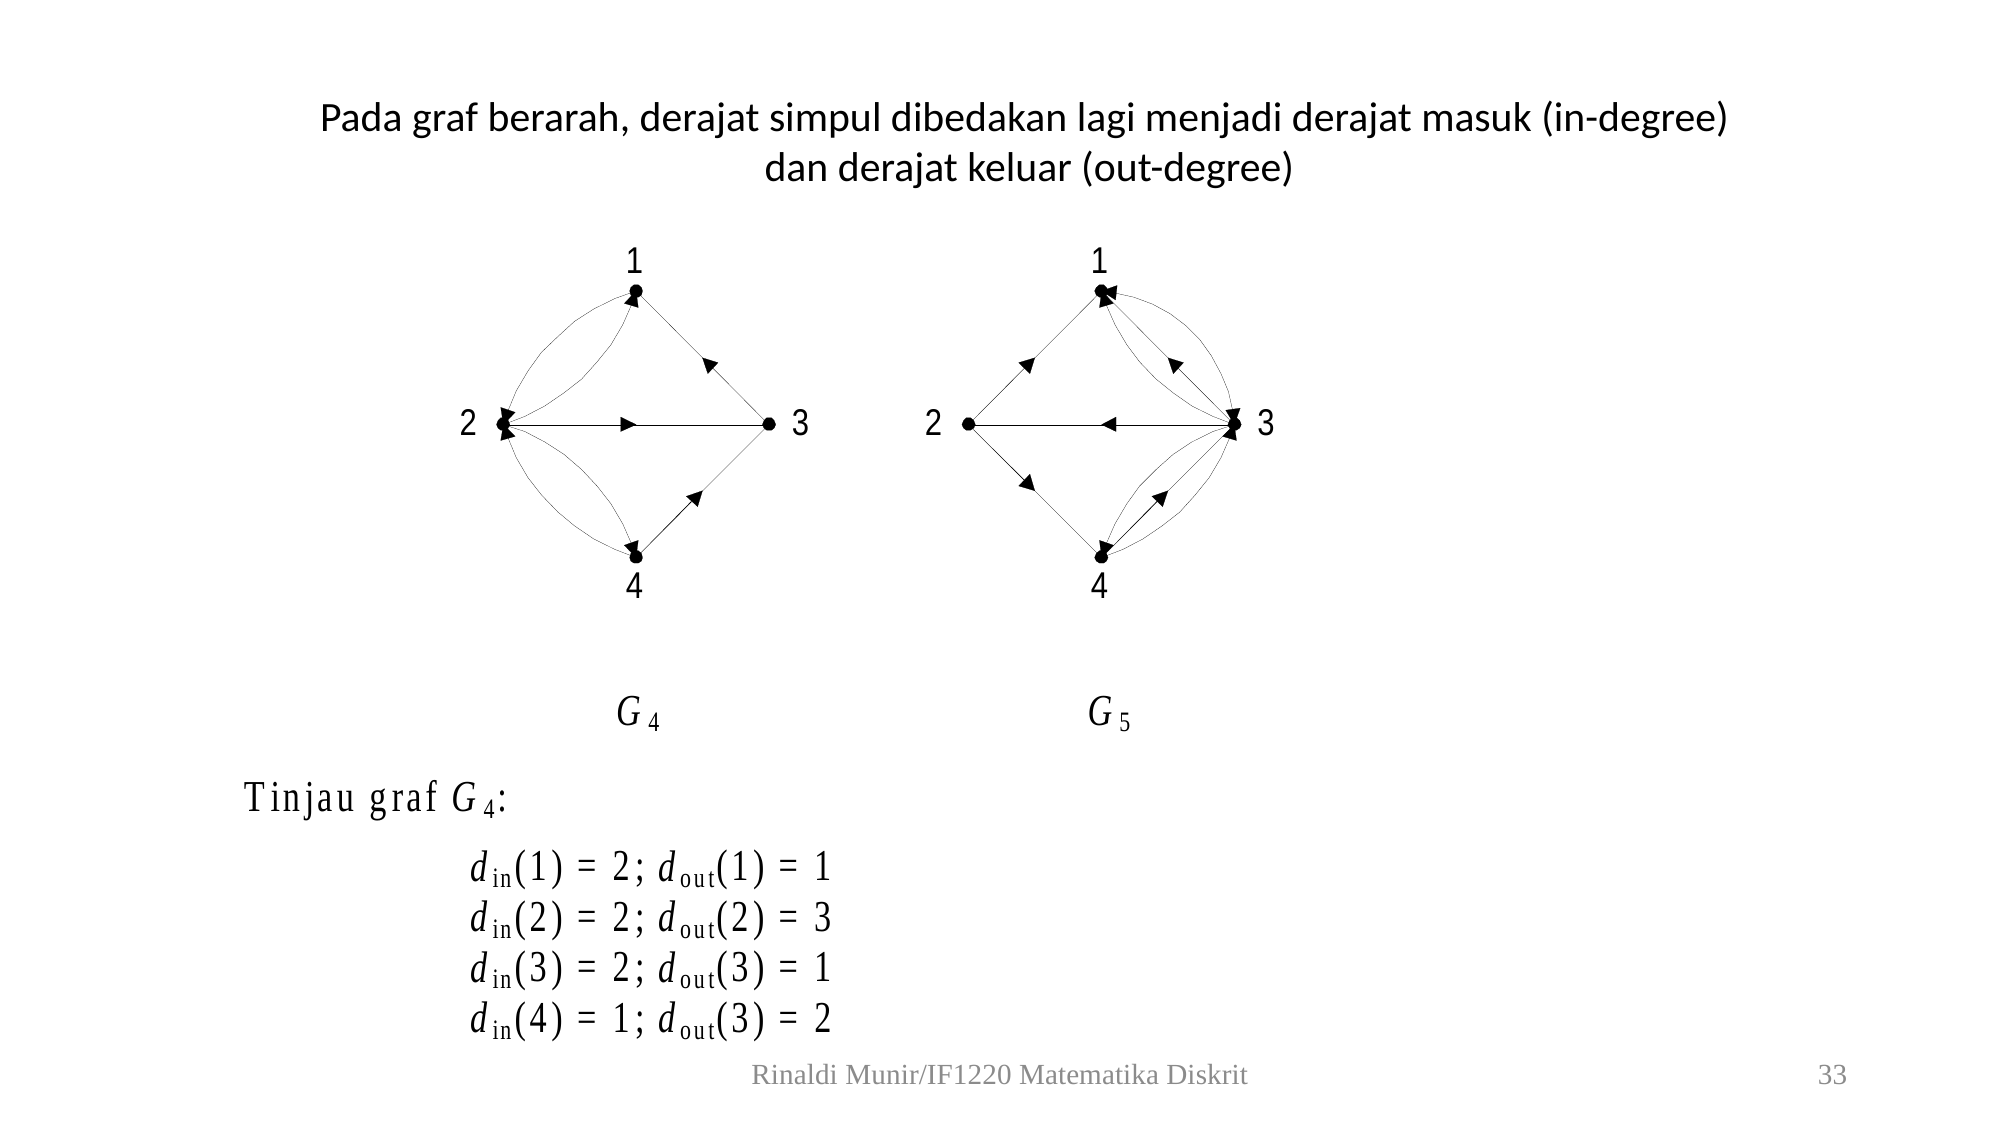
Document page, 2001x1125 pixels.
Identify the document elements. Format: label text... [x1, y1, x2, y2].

slide_number 33 [1412, 1042, 1863, 1103]
text_box Pada graf berarah, derajat simpul dibedakan lagi menjadi derajat masuk (in-degree) dan derajat keluar (out-degree) [305, 82, 1755, 197]
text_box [243, 215, 1603, 1043]
footer Rinaldi Munir/IF1220 Matematika Diskrit [662, 1043, 1338, 1103]
